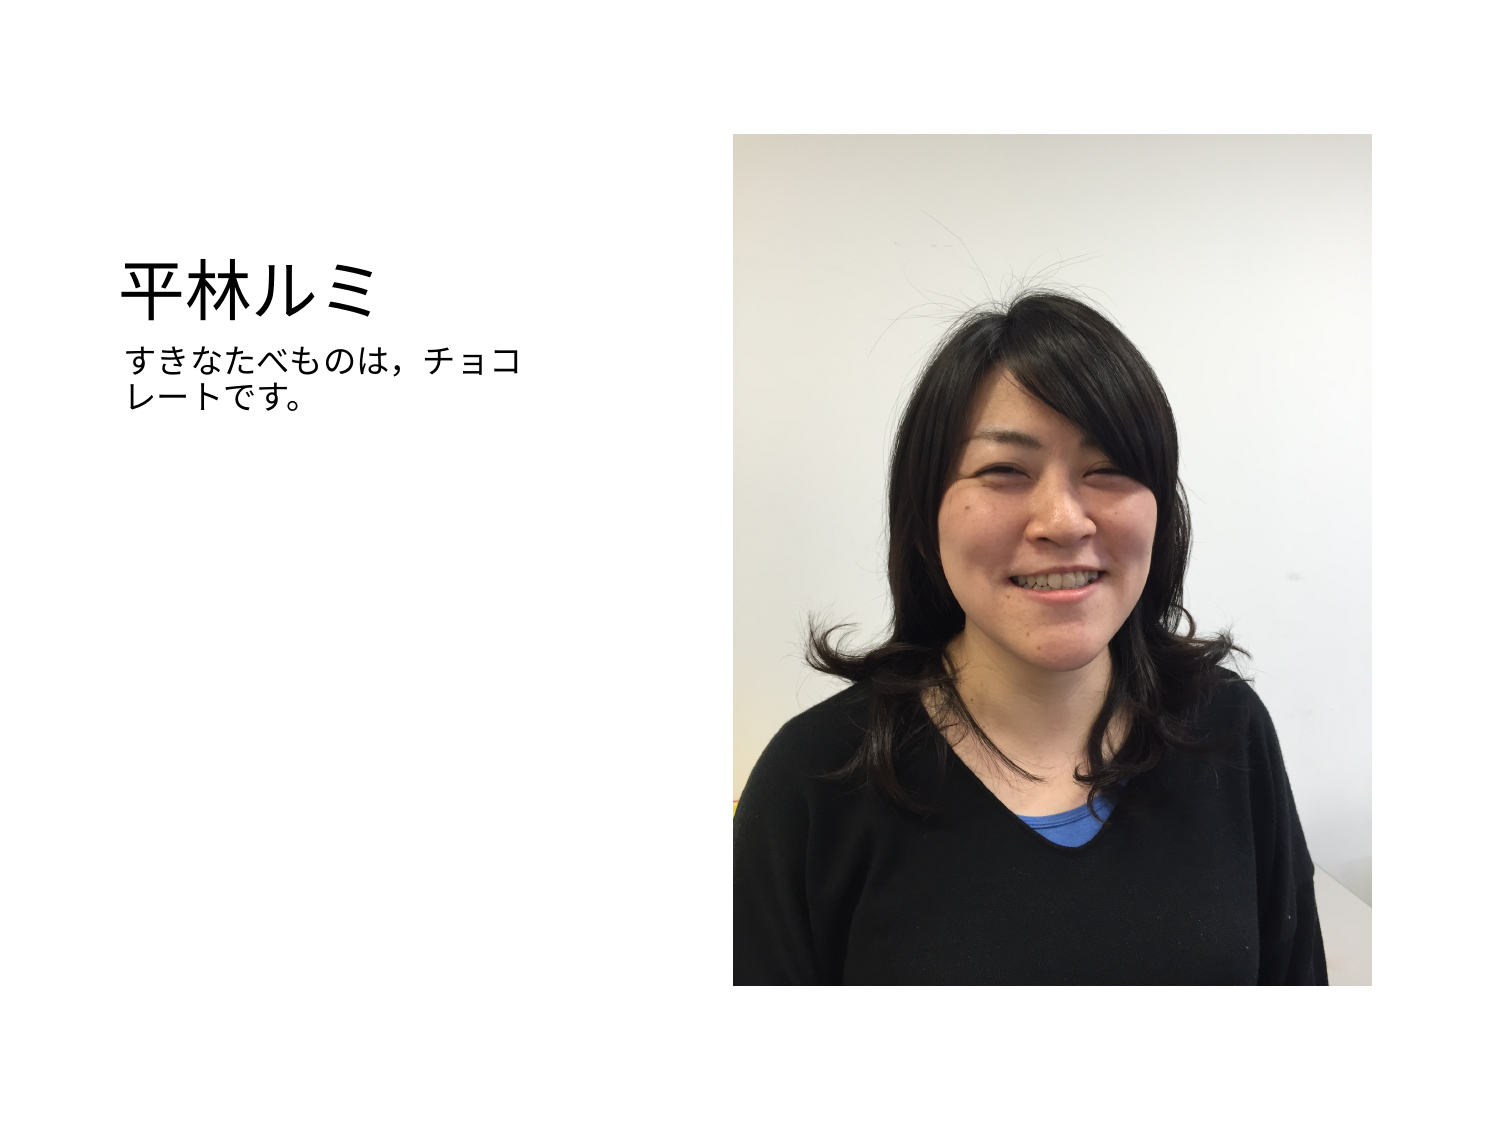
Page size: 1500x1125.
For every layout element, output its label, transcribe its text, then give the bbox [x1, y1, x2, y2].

list すきなたべものは，チョコレートです。 [108, 337, 593, 963]
title 平林ルミ [103, 75, 588, 338]
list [733, 134, 1372, 986]
